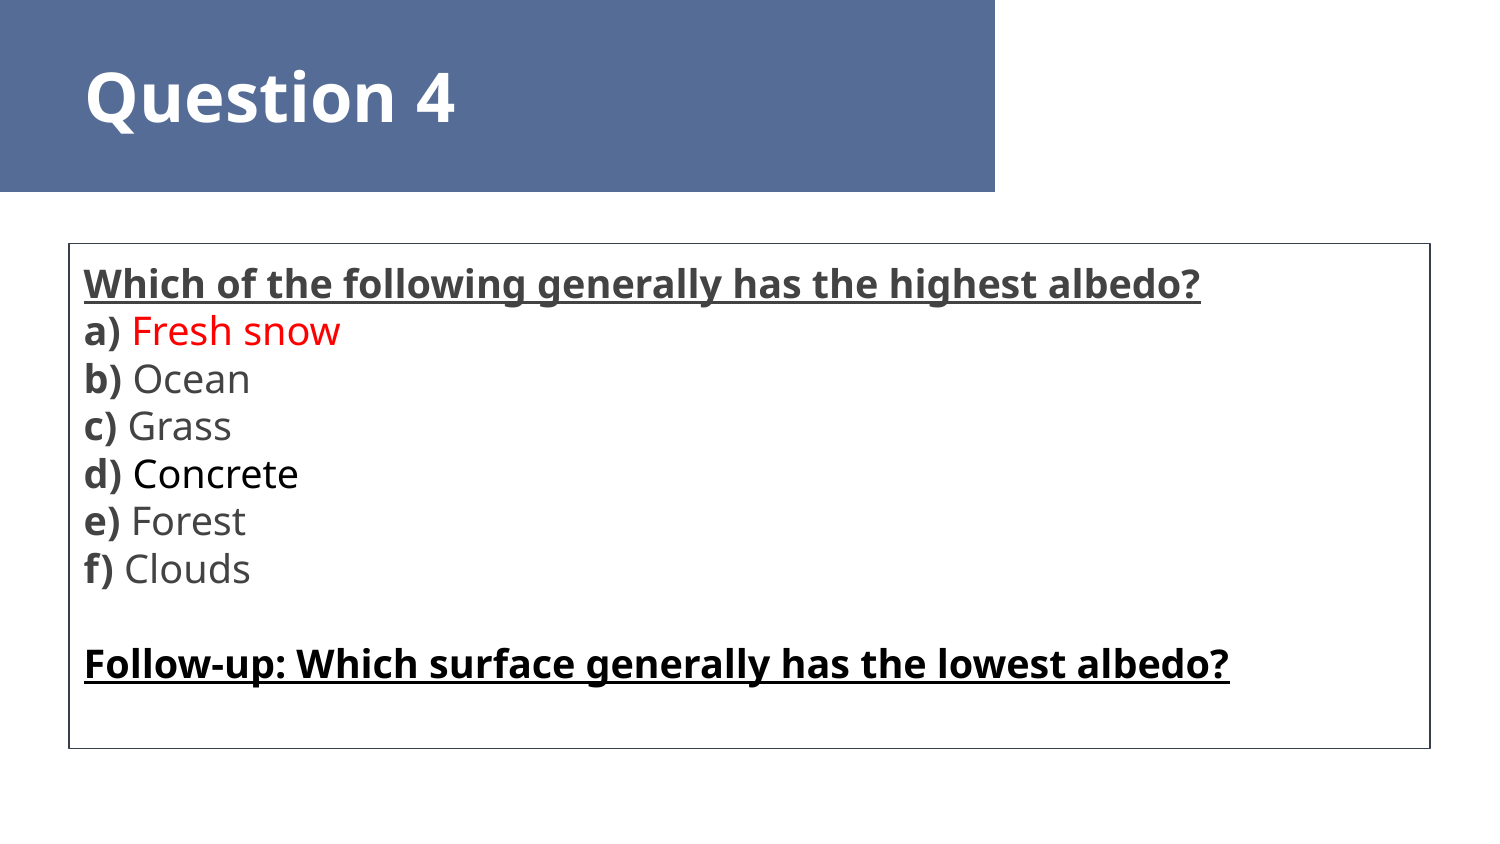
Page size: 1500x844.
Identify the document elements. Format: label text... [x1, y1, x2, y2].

text_box Which of the following generally has the highest albedo? a) Fresh snow b) Ocean c) Grass d) Concrete e) Forest f) Clouds Follow-up: Which surface generally has the lowest albedo? [68, 243, 1431, 749]
text_box [0, 0, 995, 192]
title Question 4 [69, 39, 824, 211]
